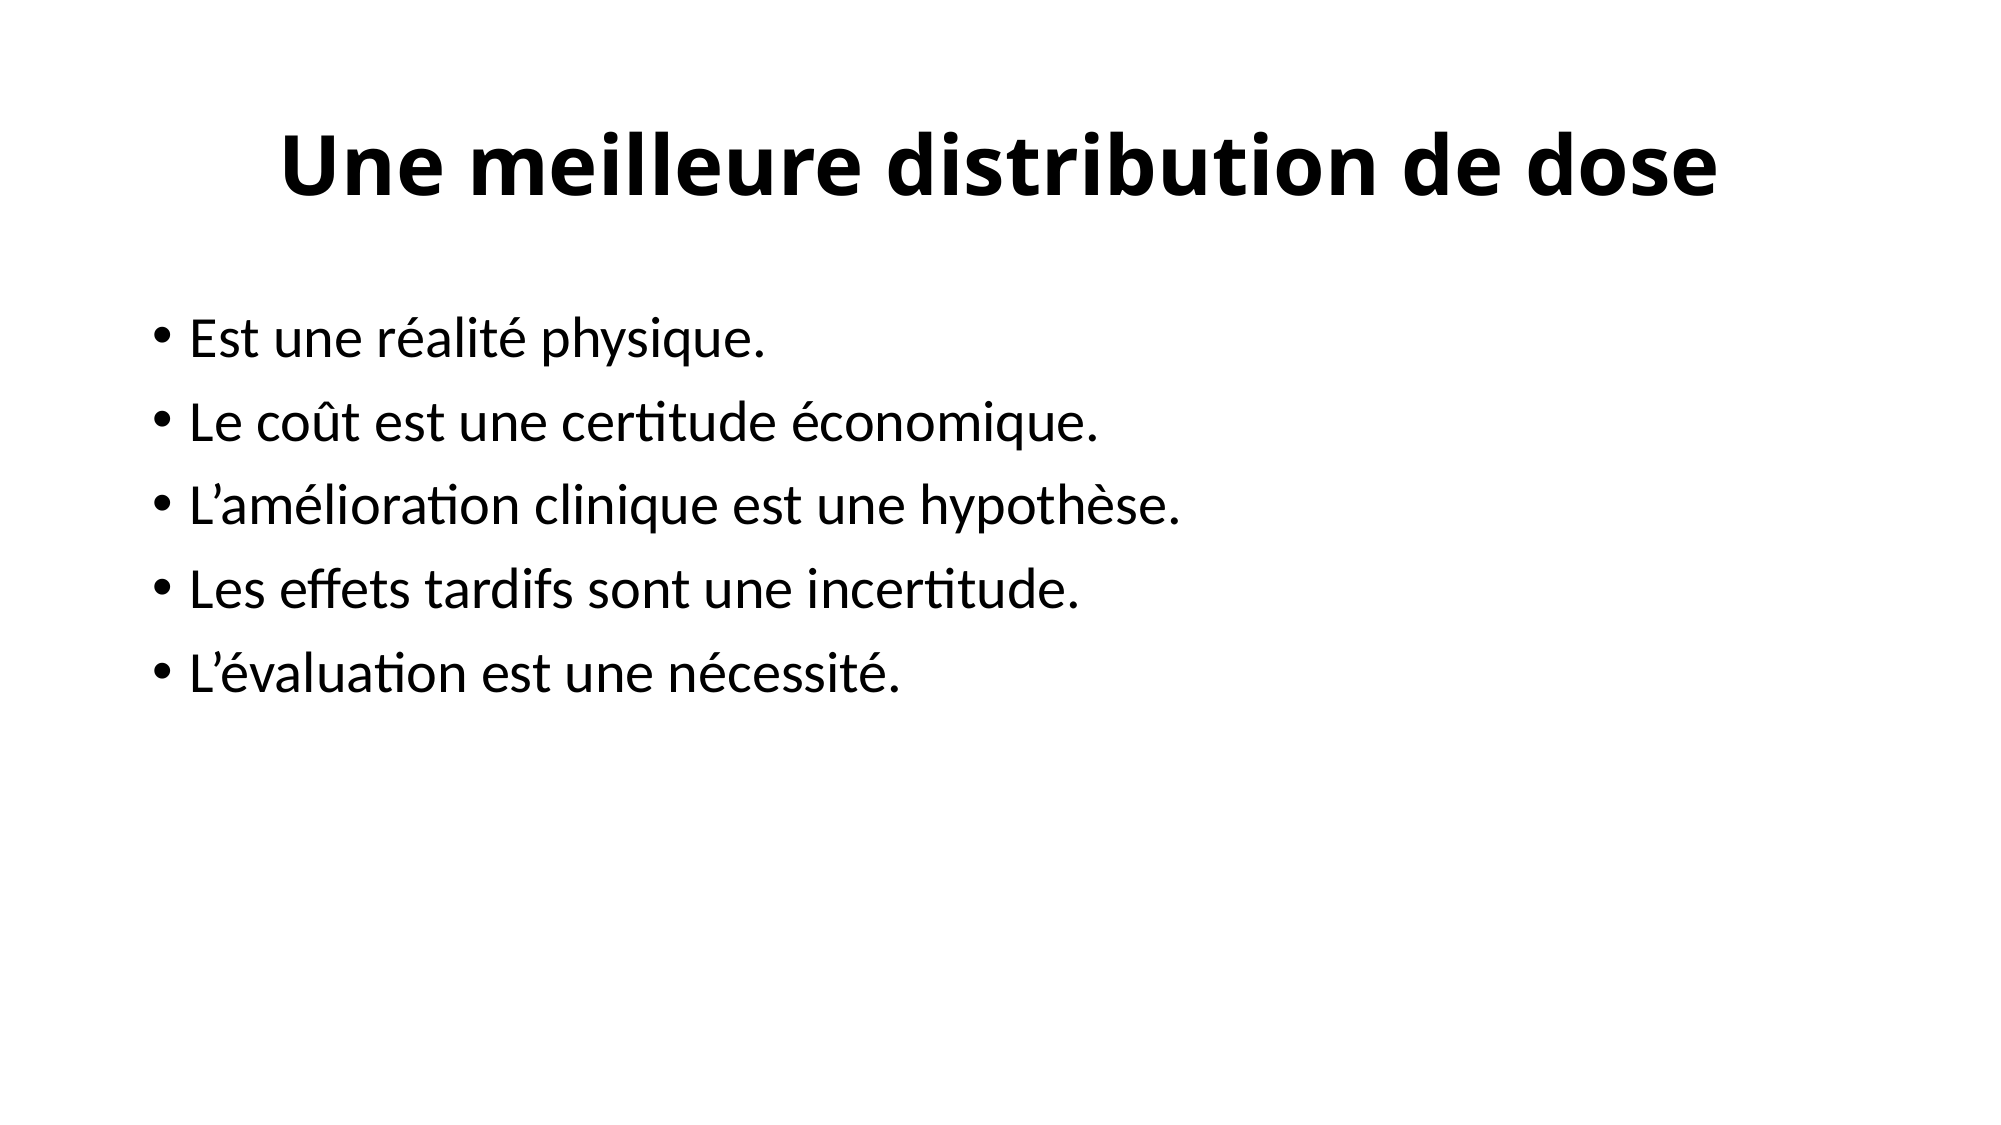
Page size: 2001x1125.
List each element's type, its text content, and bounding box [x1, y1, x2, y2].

title Une meilleure distribution de dose [137, 59, 1863, 278]
list Est une réalité physique. Le coût est une certitude économique. L’amélioration clinique est une hypothèse. Les effets tardifs sont une incertitude. L’évaluation est une nécessité. [137, 299, 1863, 1014]
